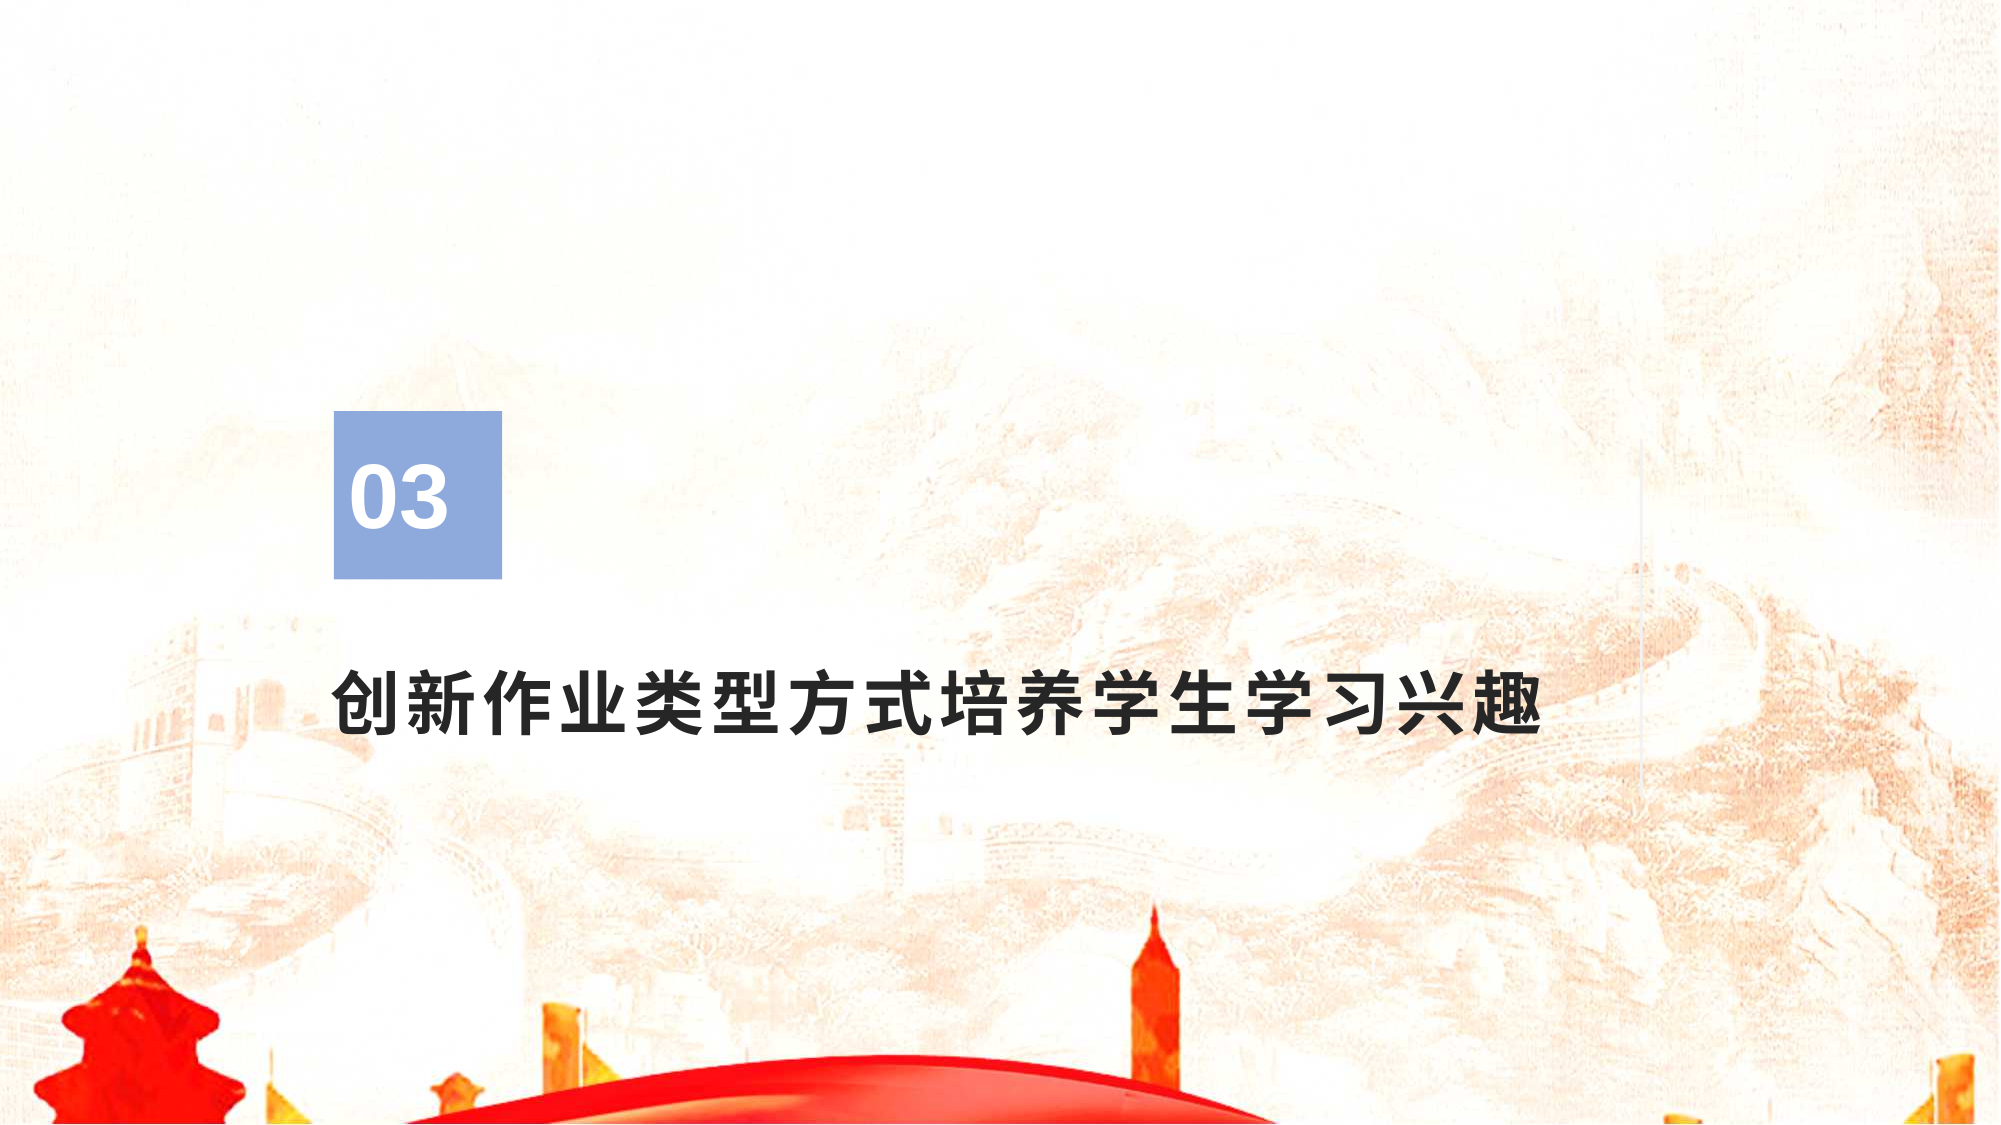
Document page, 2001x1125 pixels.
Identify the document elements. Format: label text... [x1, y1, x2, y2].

text_box 03 [333, 348, 503, 556]
title 创新作业类型方式培养学生学习兴趣 [313, 642, 1588, 769]
picture [0, 0, 2001, 1125]
text_box [333, 556, 503, 580]
text_box [1639, 438, 1644, 798]
